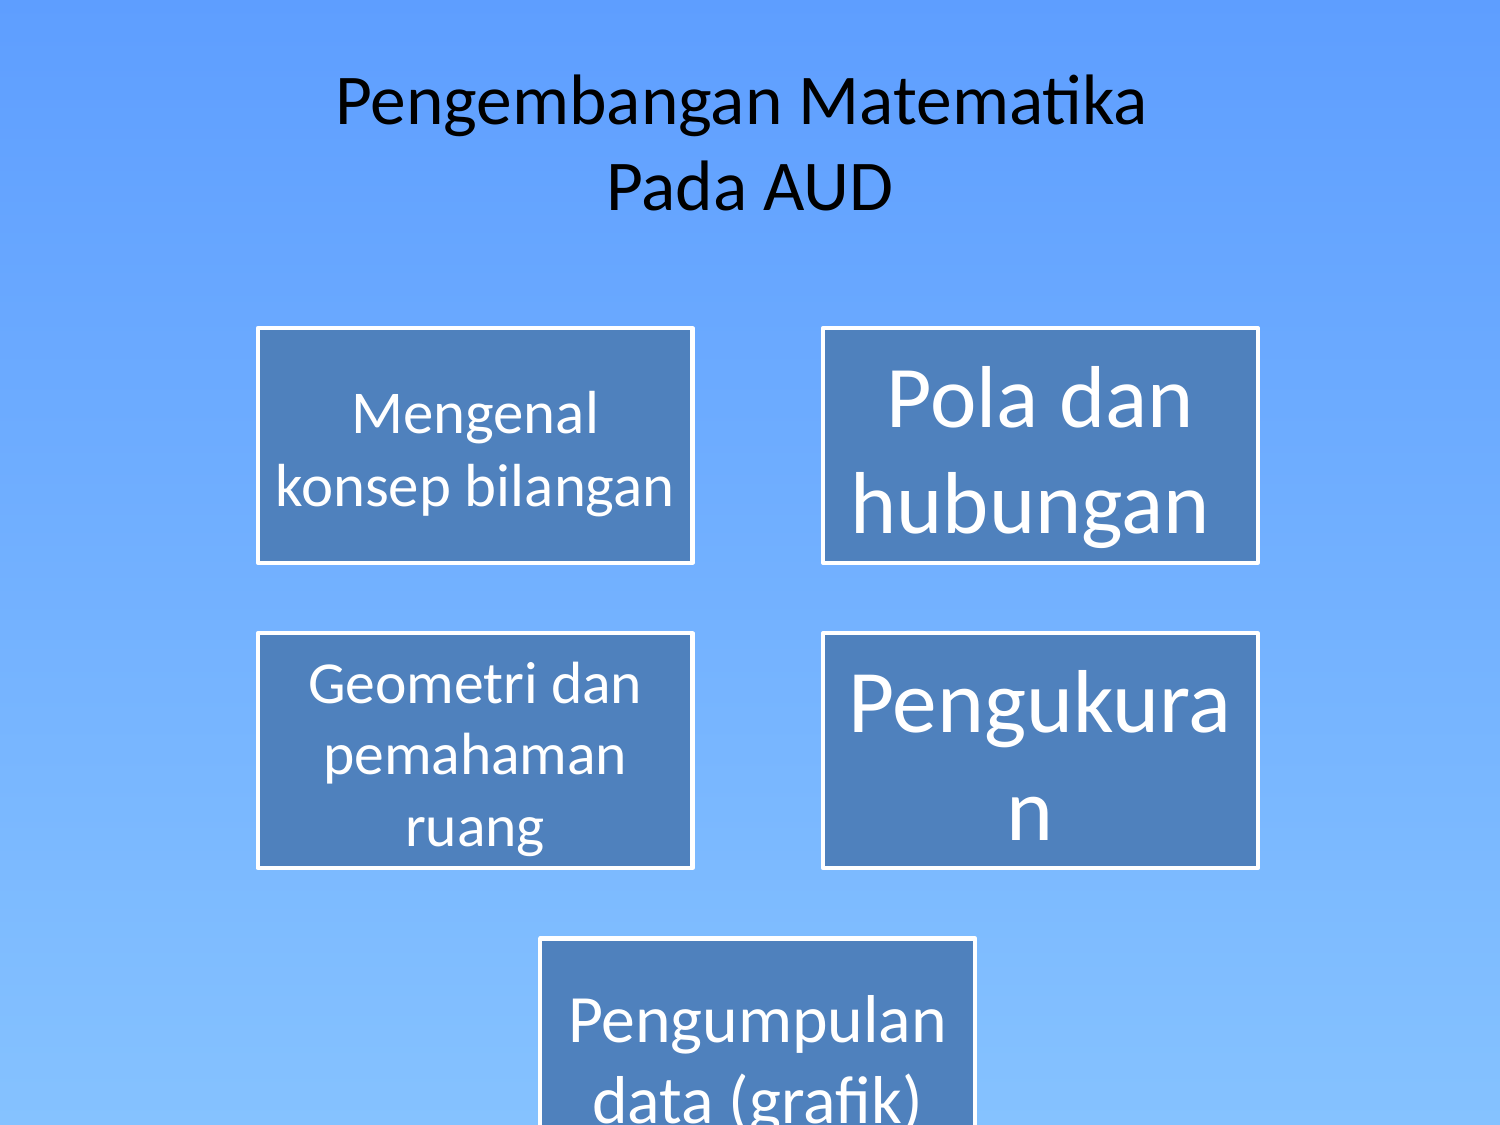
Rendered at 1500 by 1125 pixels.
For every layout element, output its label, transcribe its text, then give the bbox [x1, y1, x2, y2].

title Pengembangan Matematika Pada AUD [75, 45, 1425, 233]
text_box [257, 327, 1259, 995]
